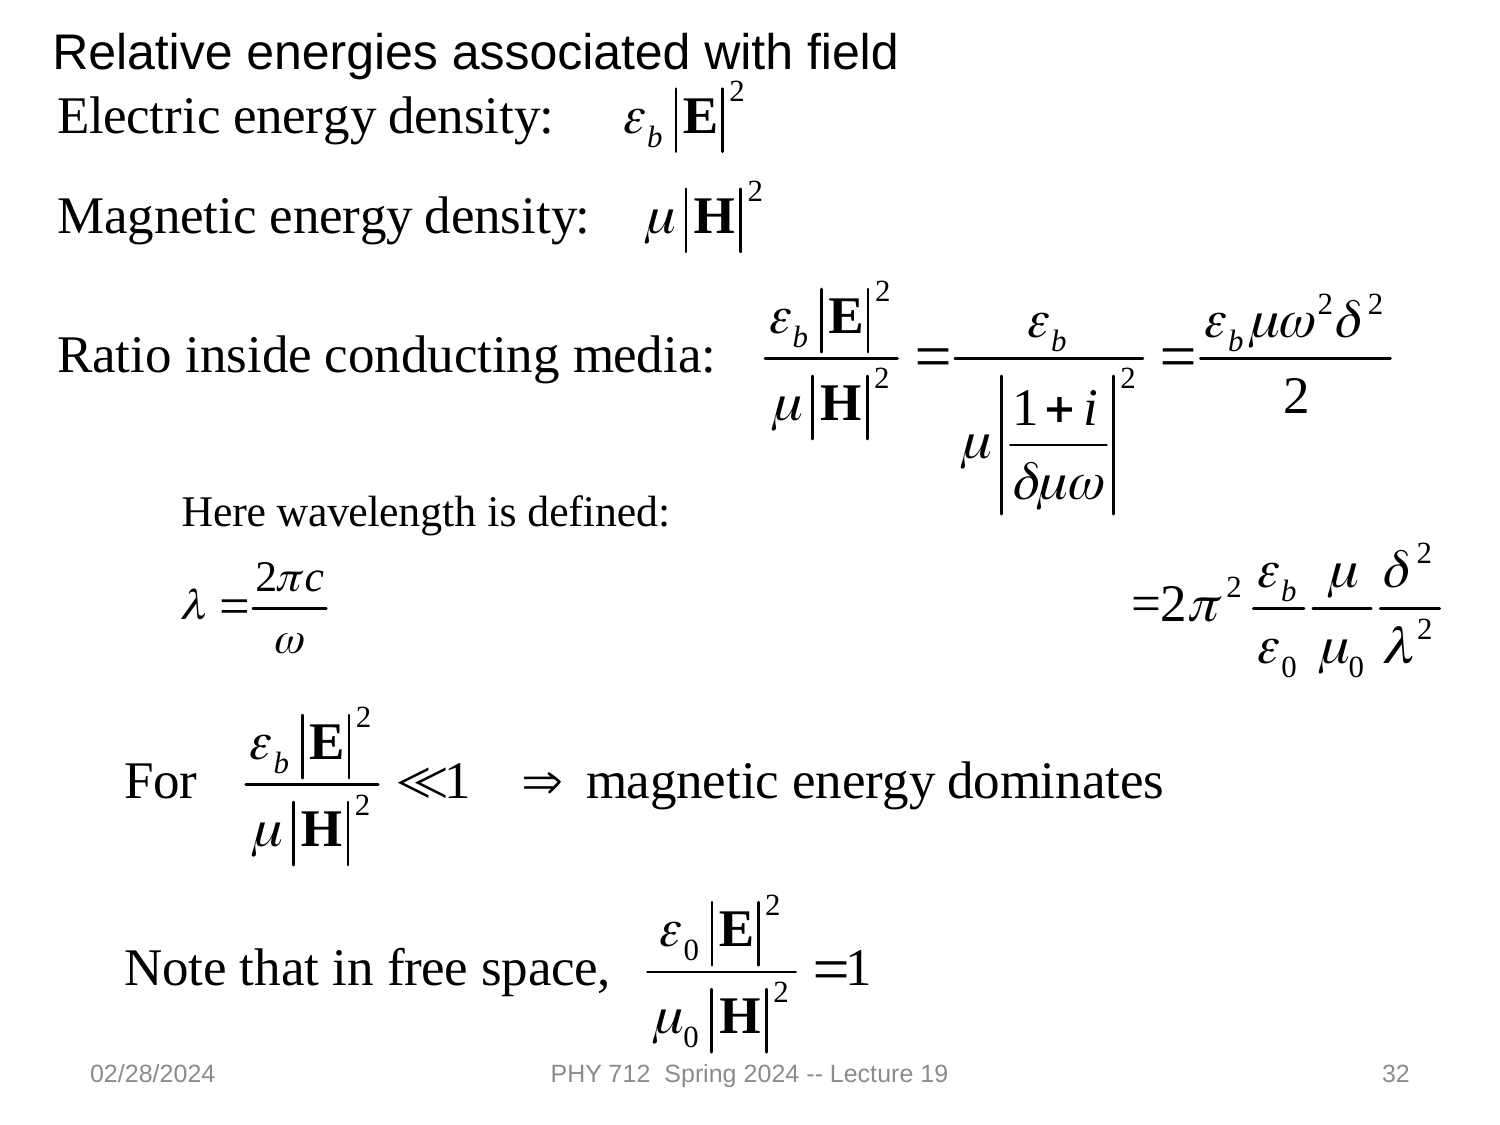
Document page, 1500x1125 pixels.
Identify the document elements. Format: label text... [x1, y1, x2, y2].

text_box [174, 487, 675, 663]
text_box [51, 71, 1448, 1059]
text_box Relative energies associated with field [37, 11, 1388, 87]
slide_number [75, 1067, 425, 1103]
footer PHY 712 Spring 2024 -- Lecture 19 [512, 1067, 988, 1103]
slide_number 32 [1074, 1067, 1425, 1103]
